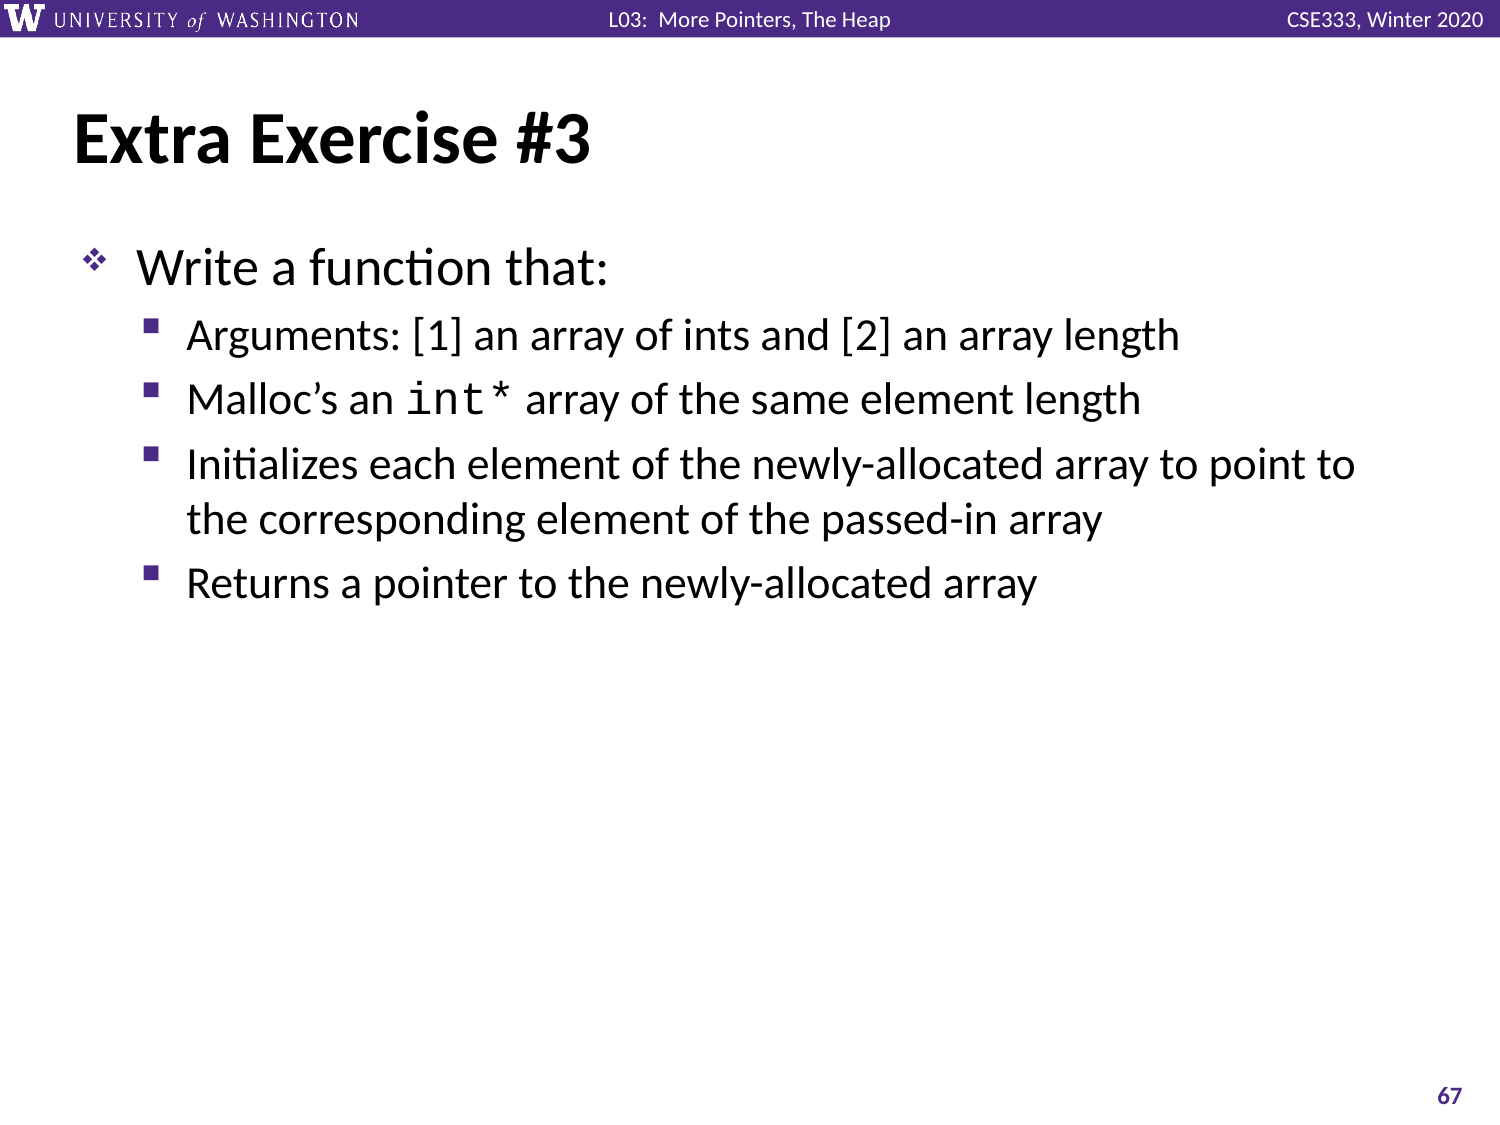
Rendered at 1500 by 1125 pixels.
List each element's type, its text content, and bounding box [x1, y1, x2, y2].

picture [4, 4, 358, 32]
slide_number 67 [1400, 1065, 1500, 1125]
title Extra Exercise #3 [58, 71, 1438, 197]
list Write a function that: Arguments: [1] an array of ints and [2] an array length Malloc’s an int* array of the same element length Initializes each element of the newly-allocated array to point to the corresponding element of the passed-in array Returns a pointer to the newly-allocated array [64, 223, 1438, 1040]
